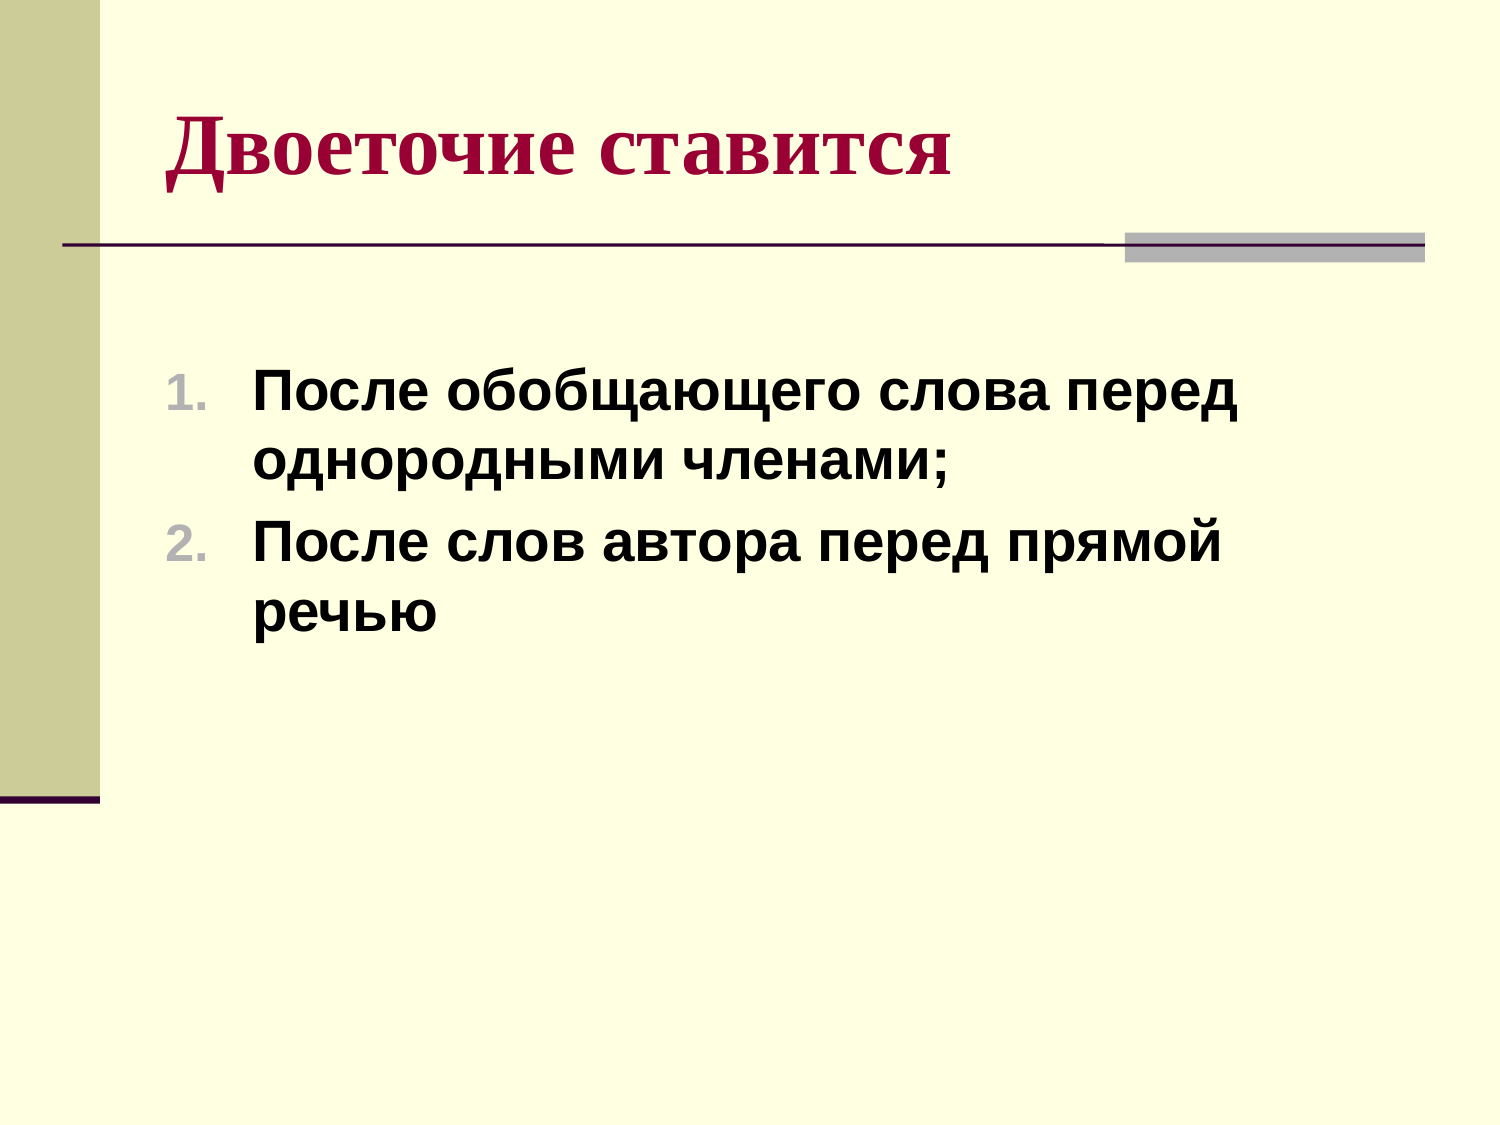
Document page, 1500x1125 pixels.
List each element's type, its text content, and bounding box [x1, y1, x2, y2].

list После обобщающего слова перед однородными членами; После слов автора перед прямой речью [149, 262, 1426, 1006]
title Двоеточие ставится [149, 45, 1426, 234]
